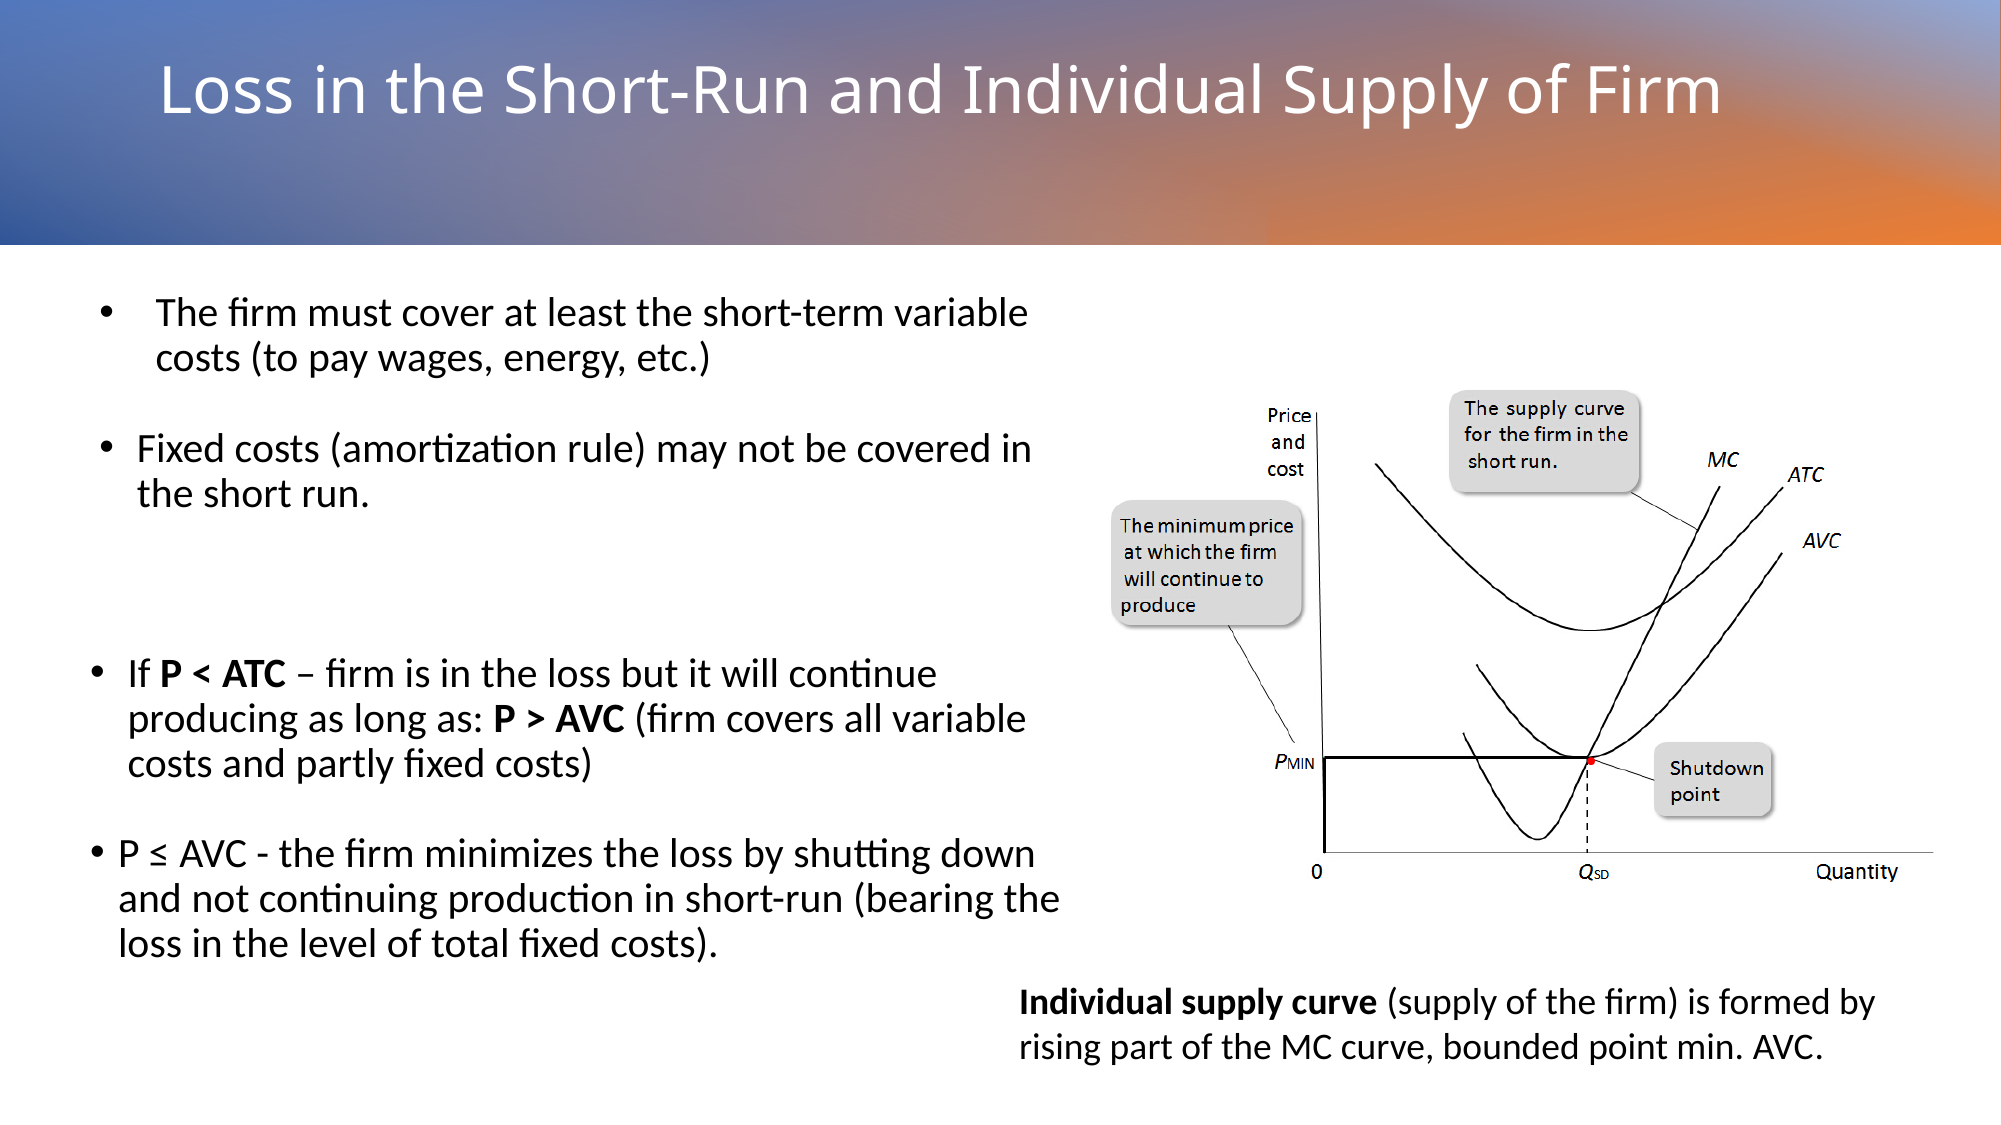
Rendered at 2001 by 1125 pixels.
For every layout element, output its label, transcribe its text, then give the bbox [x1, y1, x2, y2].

list The firm must cover at least the short-term variable costs (to pay wages, energy, etc.) Fixed costs (amortization rule) may not be covered in the short run. If P < ATC – firm is in the loss but it will continue producing as long as: P > AVC (firm covers all variable costs and partly fixed costs) P ≤ AVC - the firm minimizes the loss by shutting down and not continuing production in short-run (bearing the loss in the level of total fixed costs). [75, 283, 1099, 1076]
picture [1098, 380, 1940, 901]
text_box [0, 0, 2000, 245]
text_box Individual supply curve (supply of the firm) is formed by rising part of the MC curve, bounded point min. AVC. [957, 969, 1959, 1075]
